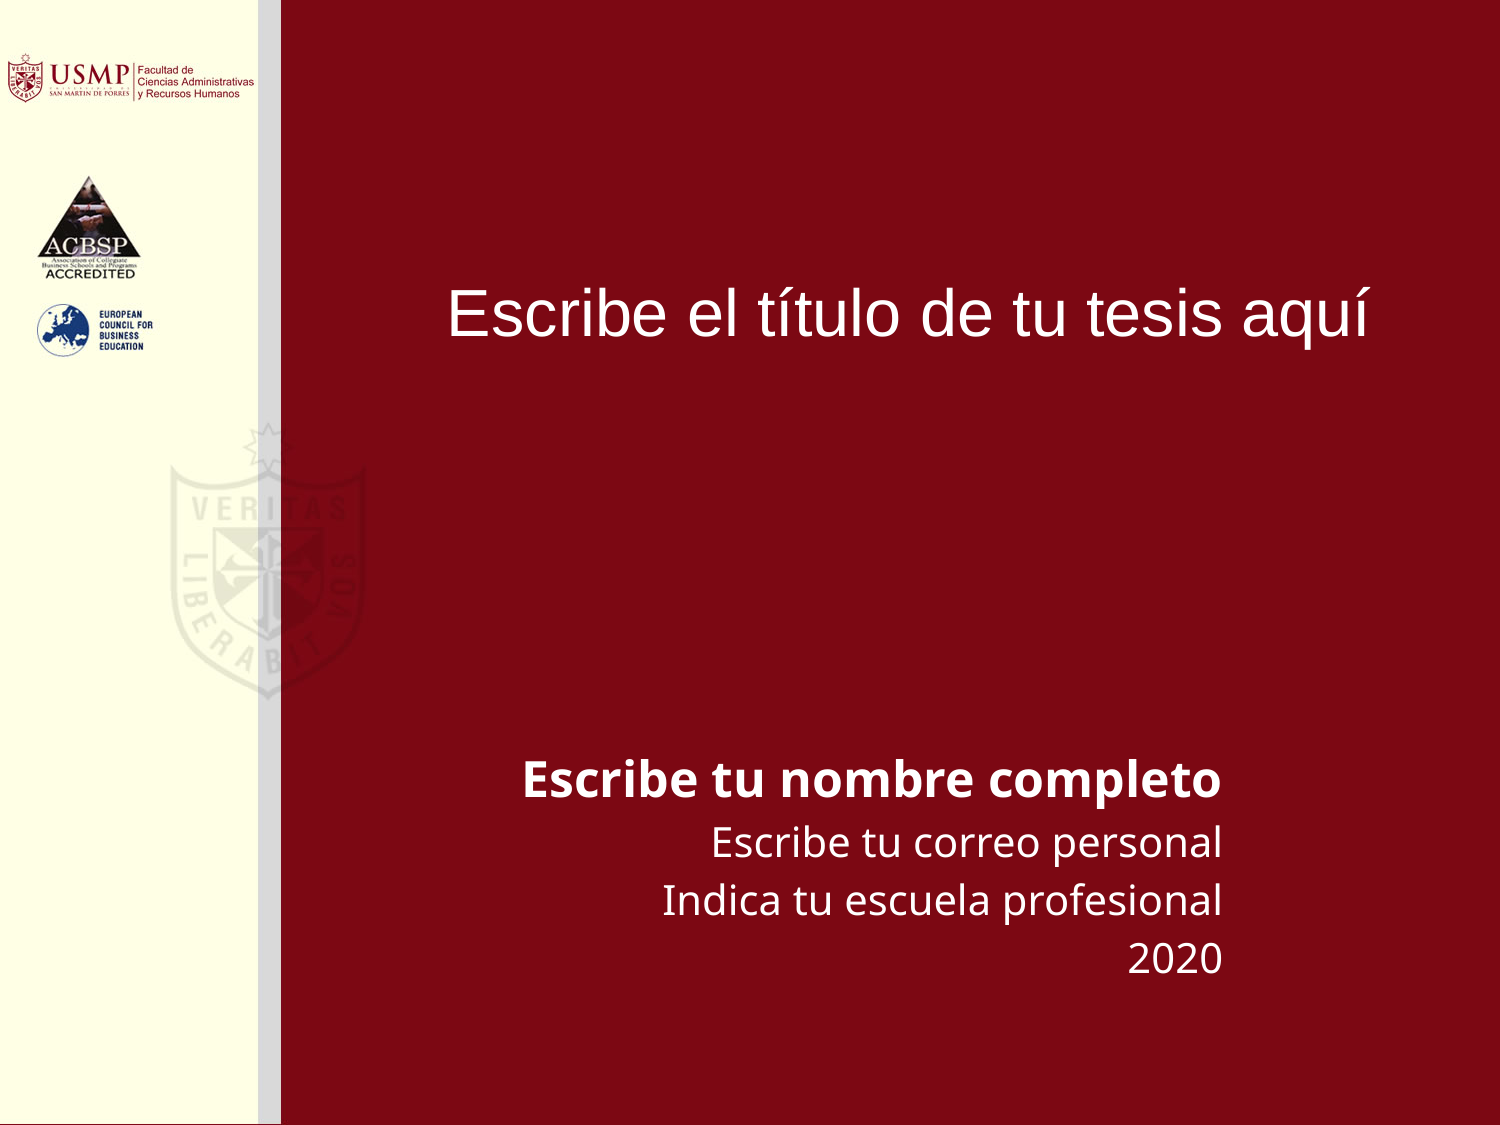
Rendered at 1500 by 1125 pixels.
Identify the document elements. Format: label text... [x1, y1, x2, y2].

subtitle Escribe tu nombre completo Escribe tu correo personal Indica tu escuela profesional 2020 [289, 739, 1239, 916]
title Escribe el título de tu tesis aquí [360, 90, 1459, 610]
picture [0, 0, 1500, 1125]
